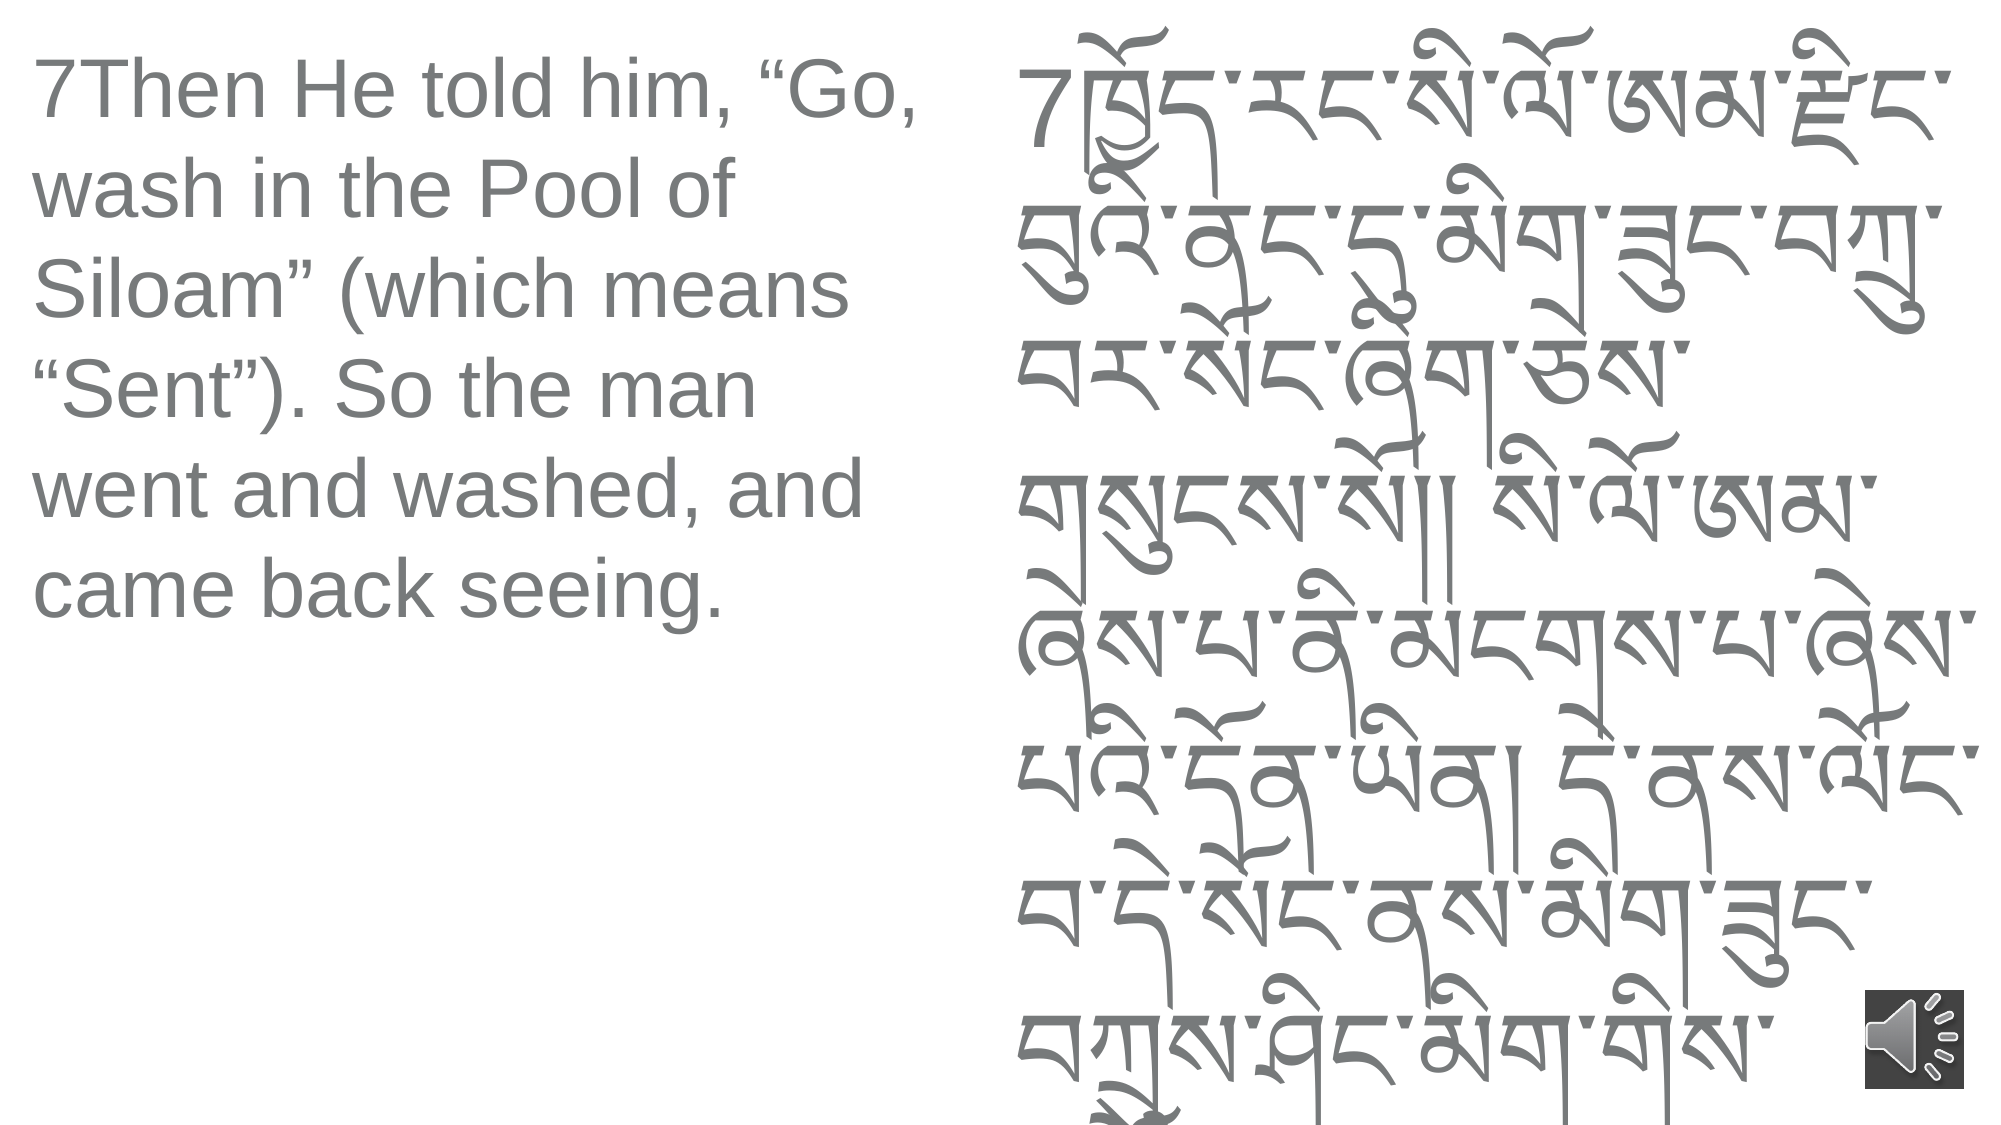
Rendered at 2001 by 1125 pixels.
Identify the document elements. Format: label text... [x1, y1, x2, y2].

picture [1864, 989, 1965, 1090]
text_box 7Then He told him, “Go, wash in the Pool of Siloam” (which means “Sent”). So the man went and washed, and came back seeing. [18, 27, 973, 1104]
text_box 7ཁྱོད་རང་སི་ལོ་ཨམ་རྫིང་བུའི་ནང་དུ་མིག་ཟུང་བཀྲུ་བར་སོང་ཞིག་ཅེས་གསུངས་སོ།། སི་ལོ་ཨམ་ཞེས་པ་ནི་མངགས་པ་ཞེས་པའི་དོན༌ཡིན། དེ་ནས་ལོང་བ་དེ་སོང་ནས་མིག་ཟུང་བཀྲུས་ཤིང་མིག་གིས་མཐོང་བར་གྱུར་པ་དང་ཕྱིར་རང་ཡུལ་དུ་ལོག༌གོ། [999, 27, 2000, 1104]
